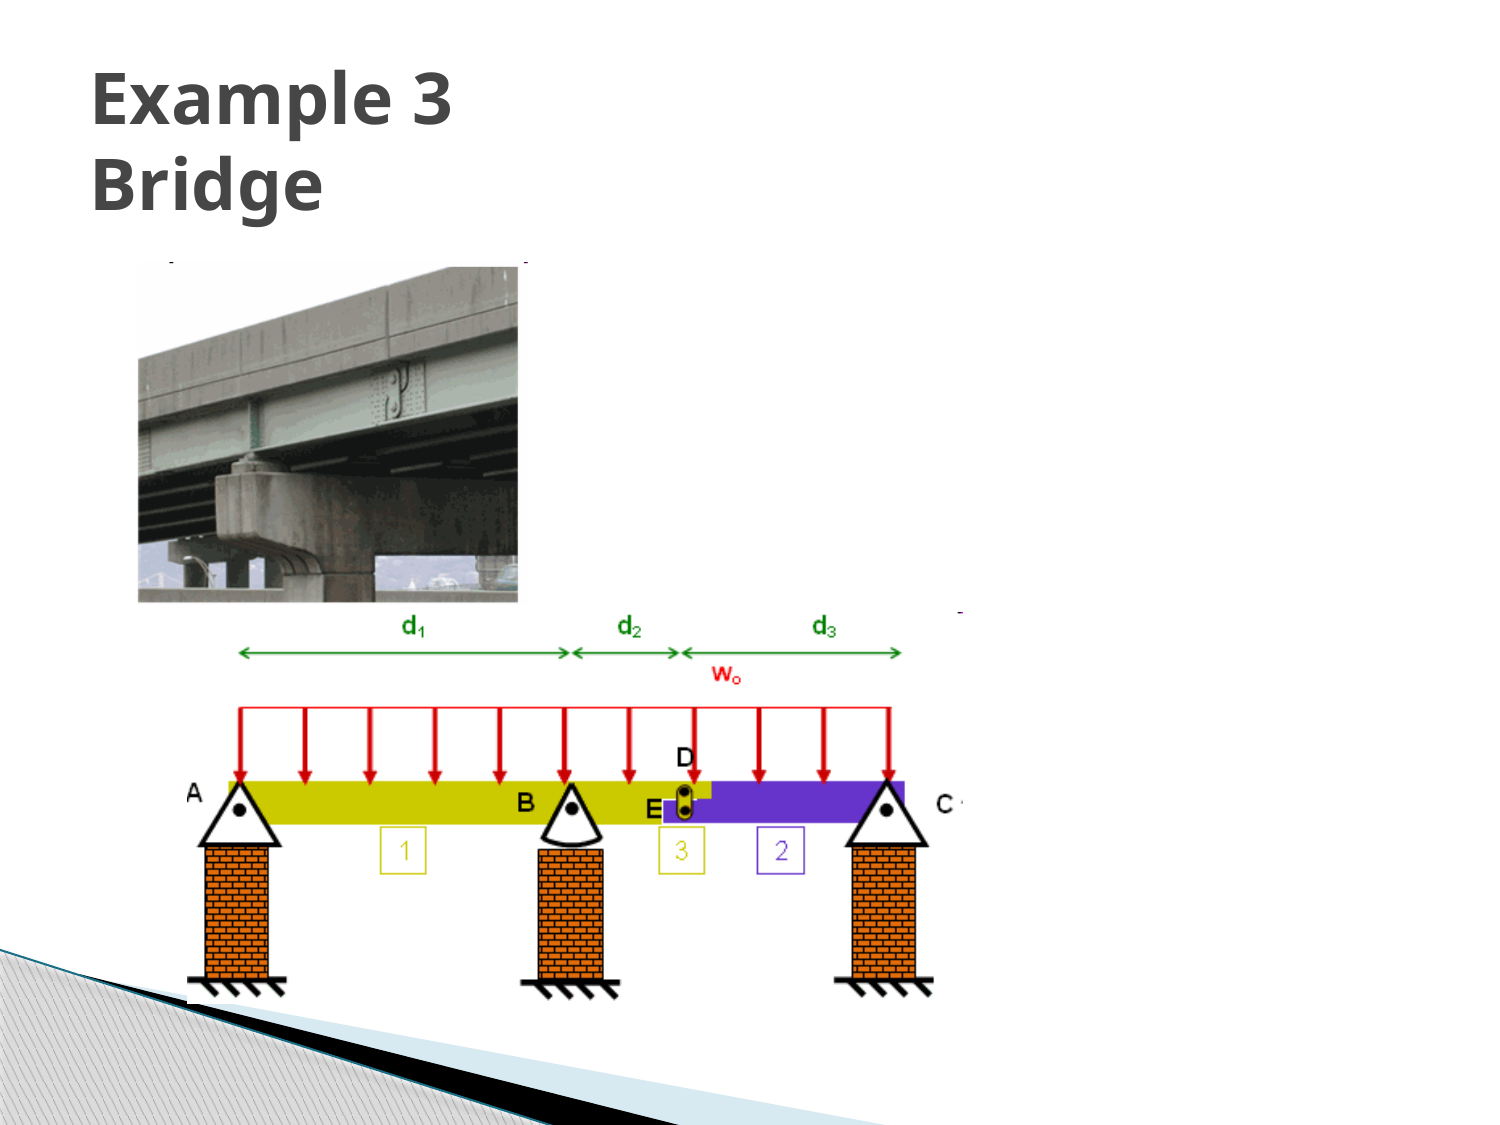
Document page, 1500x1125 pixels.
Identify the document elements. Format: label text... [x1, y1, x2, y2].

title Example 3 Bridge [75, 45, 1425, 233]
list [137, 262, 528, 606]
picture [187, 612, 963, 1004]
